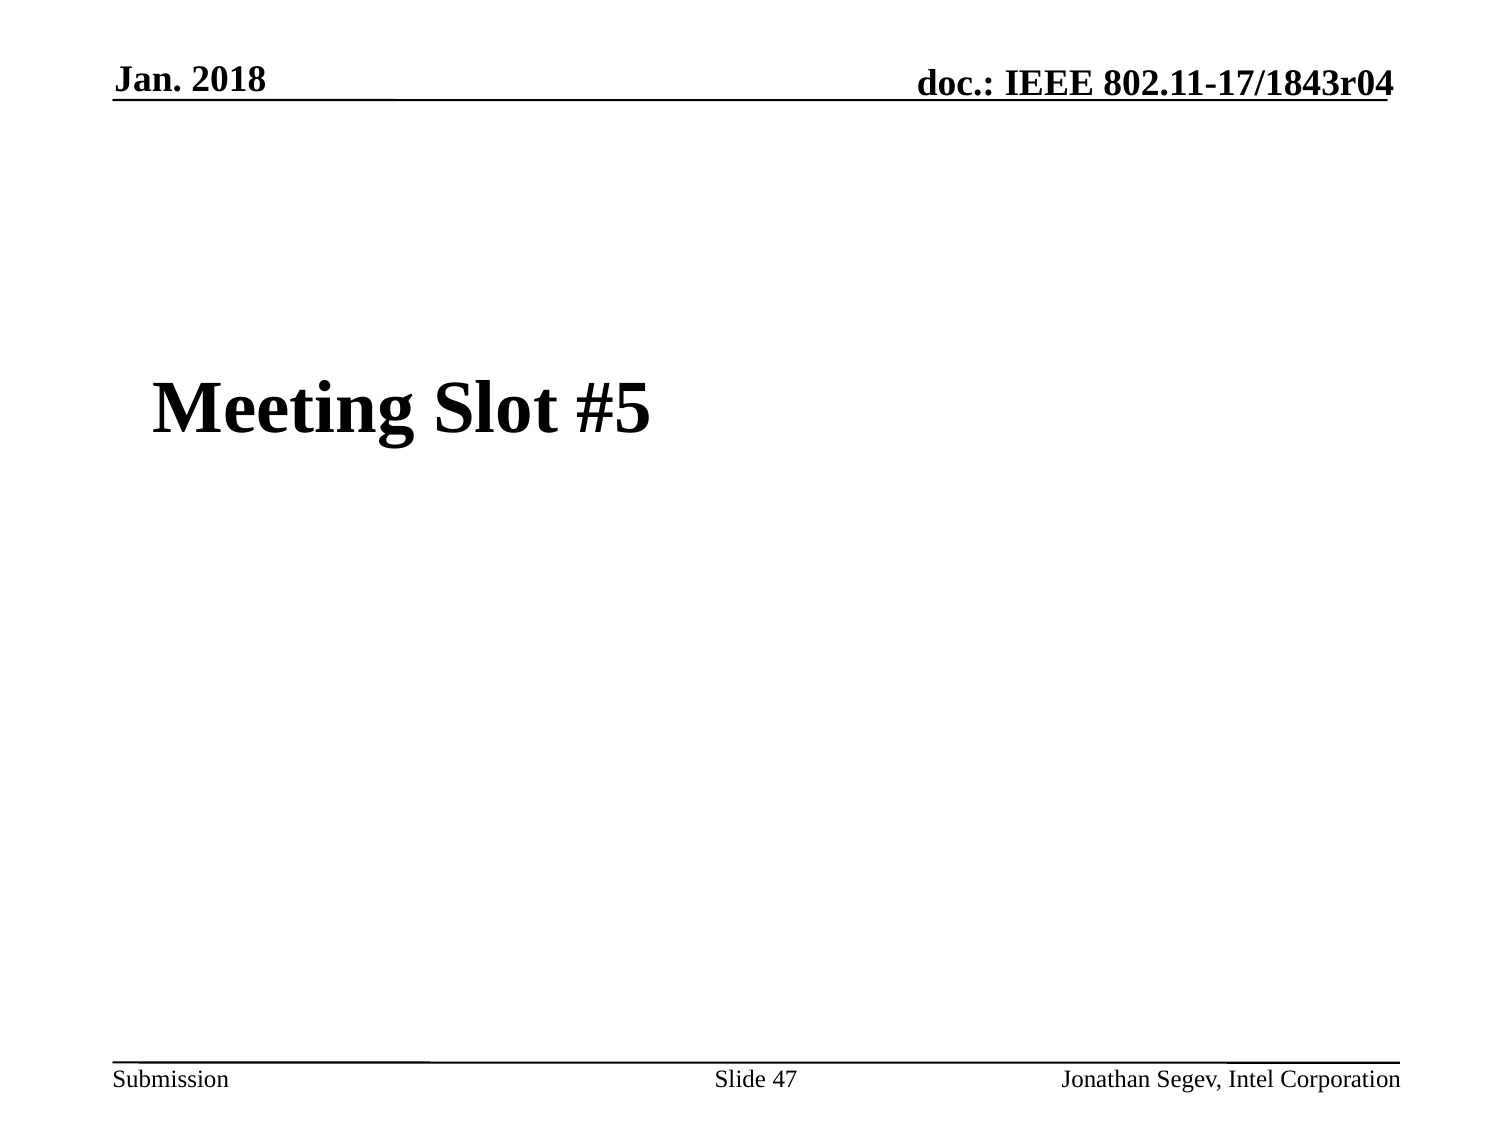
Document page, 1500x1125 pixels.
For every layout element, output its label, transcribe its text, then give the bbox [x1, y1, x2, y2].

footer Jonathan Segev, Intel Corporation [878, 1061, 1402, 1093]
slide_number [114, 54, 423, 100]
slide_number Slide 47 [712, 1061, 800, 1123]
list Meeting Slot #5 [137, 349, 1413, 1025]
